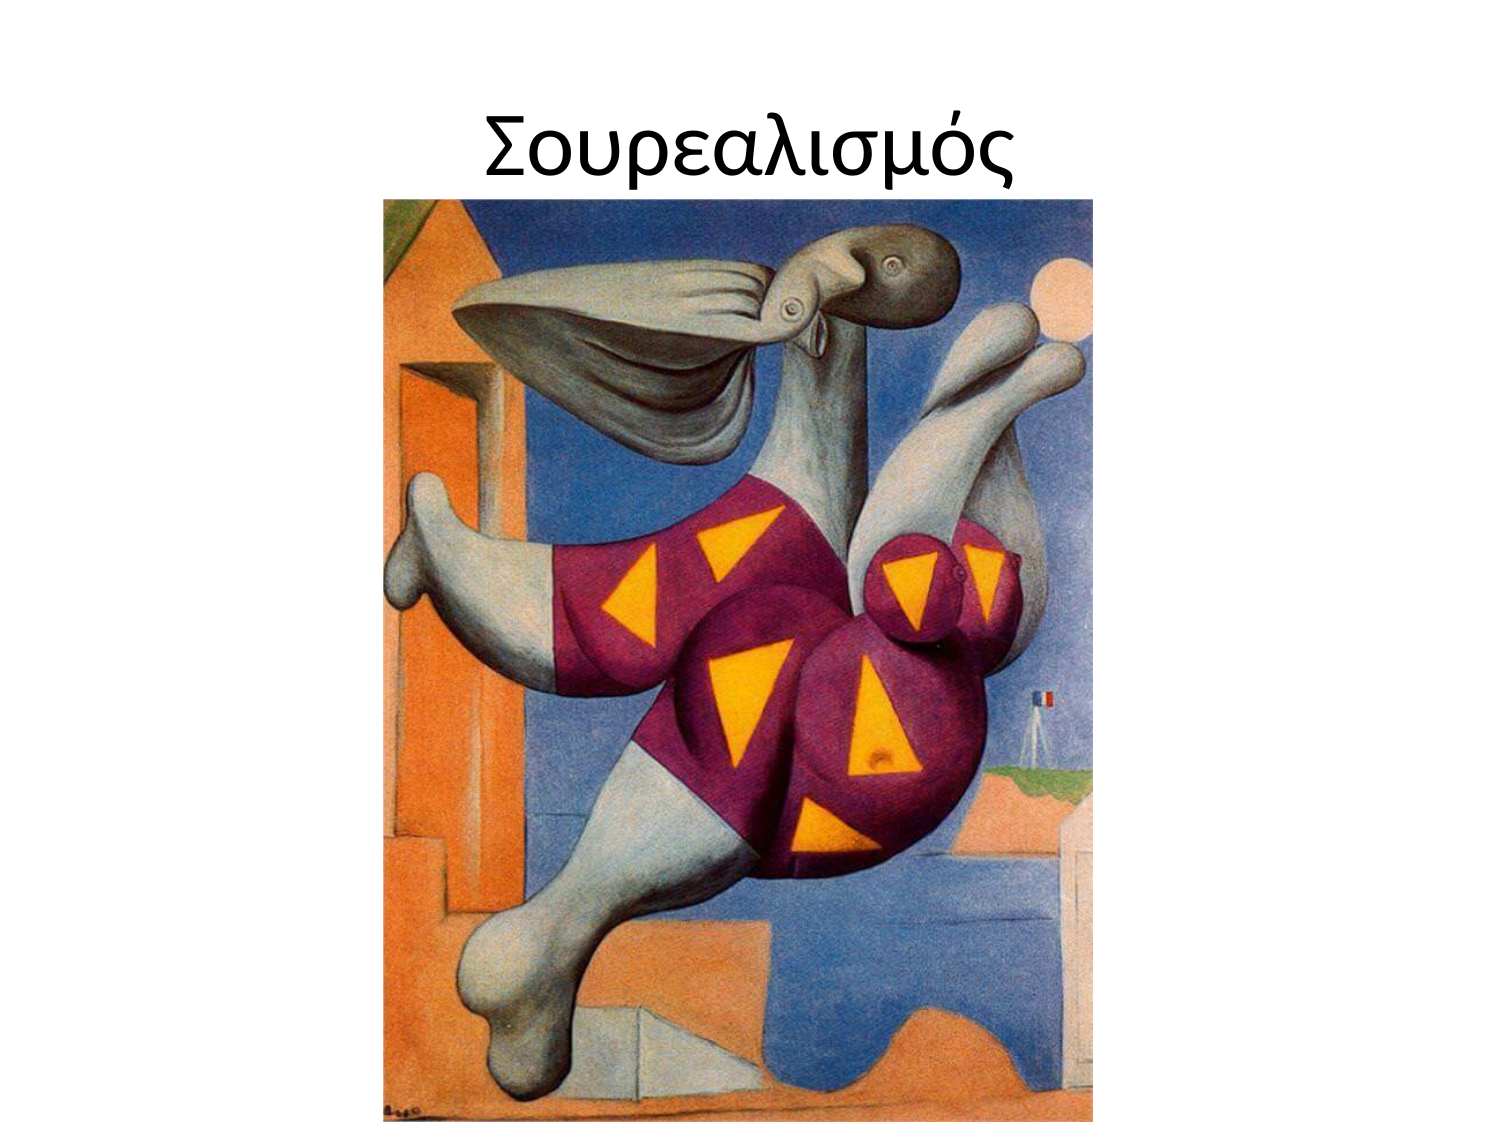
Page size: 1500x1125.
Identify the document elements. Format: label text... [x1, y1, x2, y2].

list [383, 198, 1093, 1122]
title Σουρεαλισμός [75, 45, 1425, 233]
